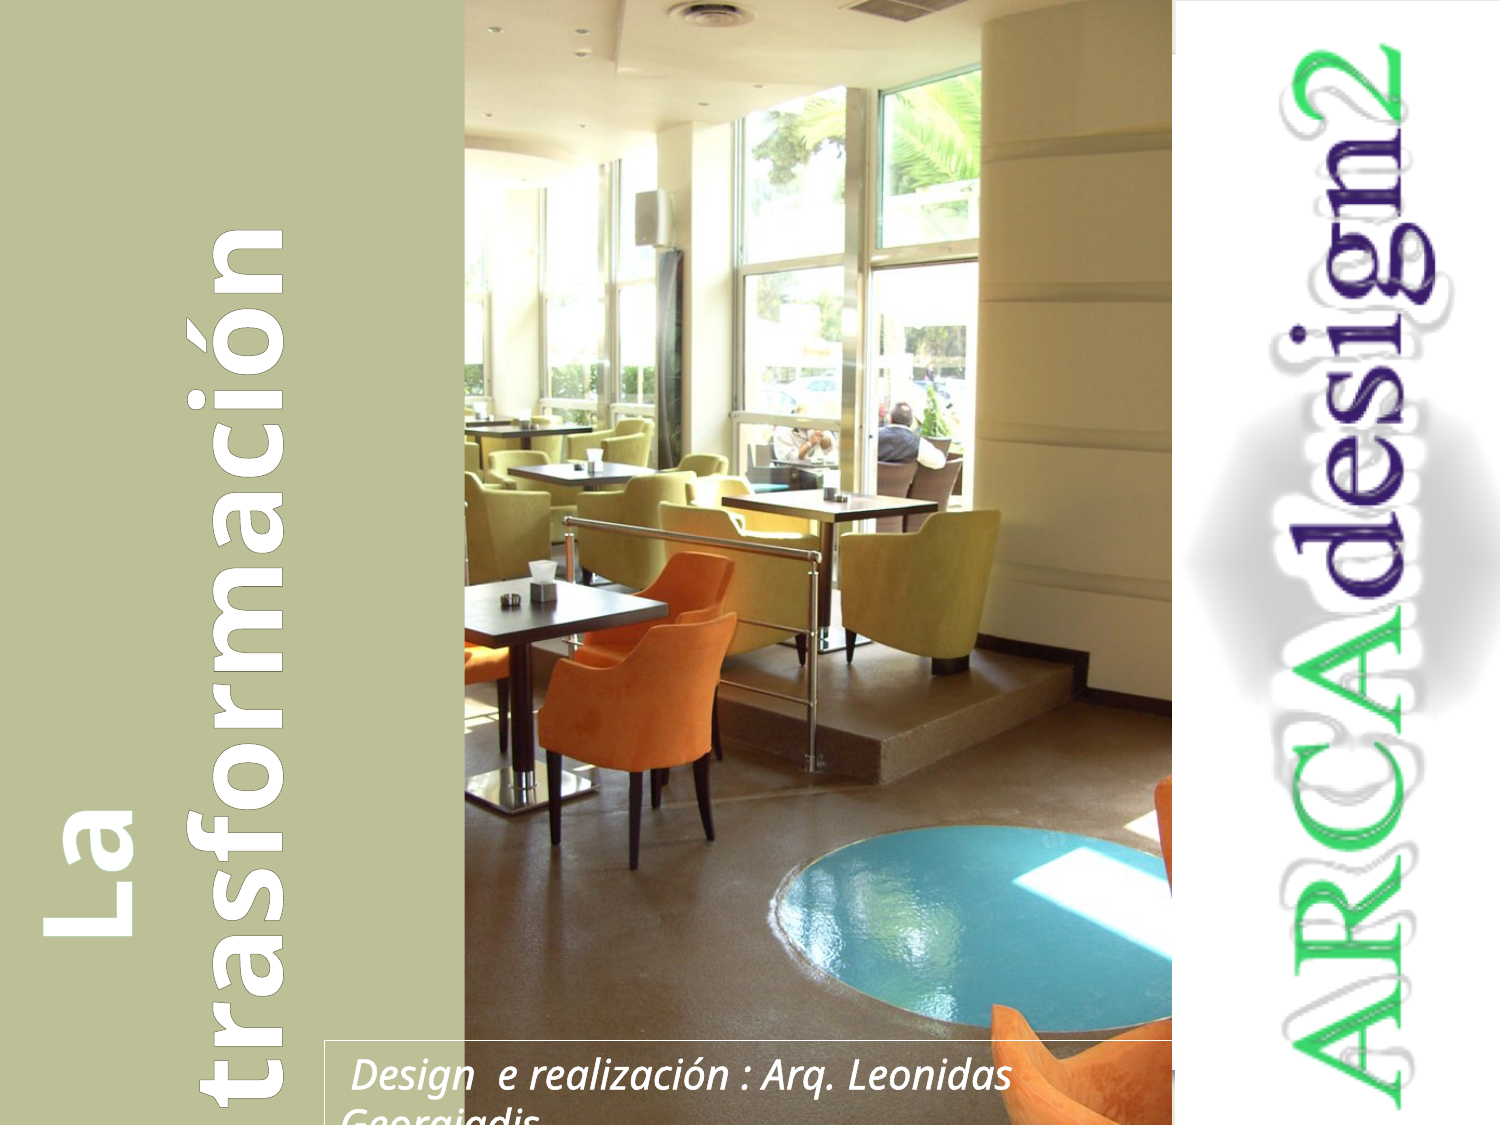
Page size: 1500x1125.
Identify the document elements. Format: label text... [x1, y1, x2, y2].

text_box La trasformación [0, 0, 326, 1125]
picture [327, 0, 1500, 1125]
